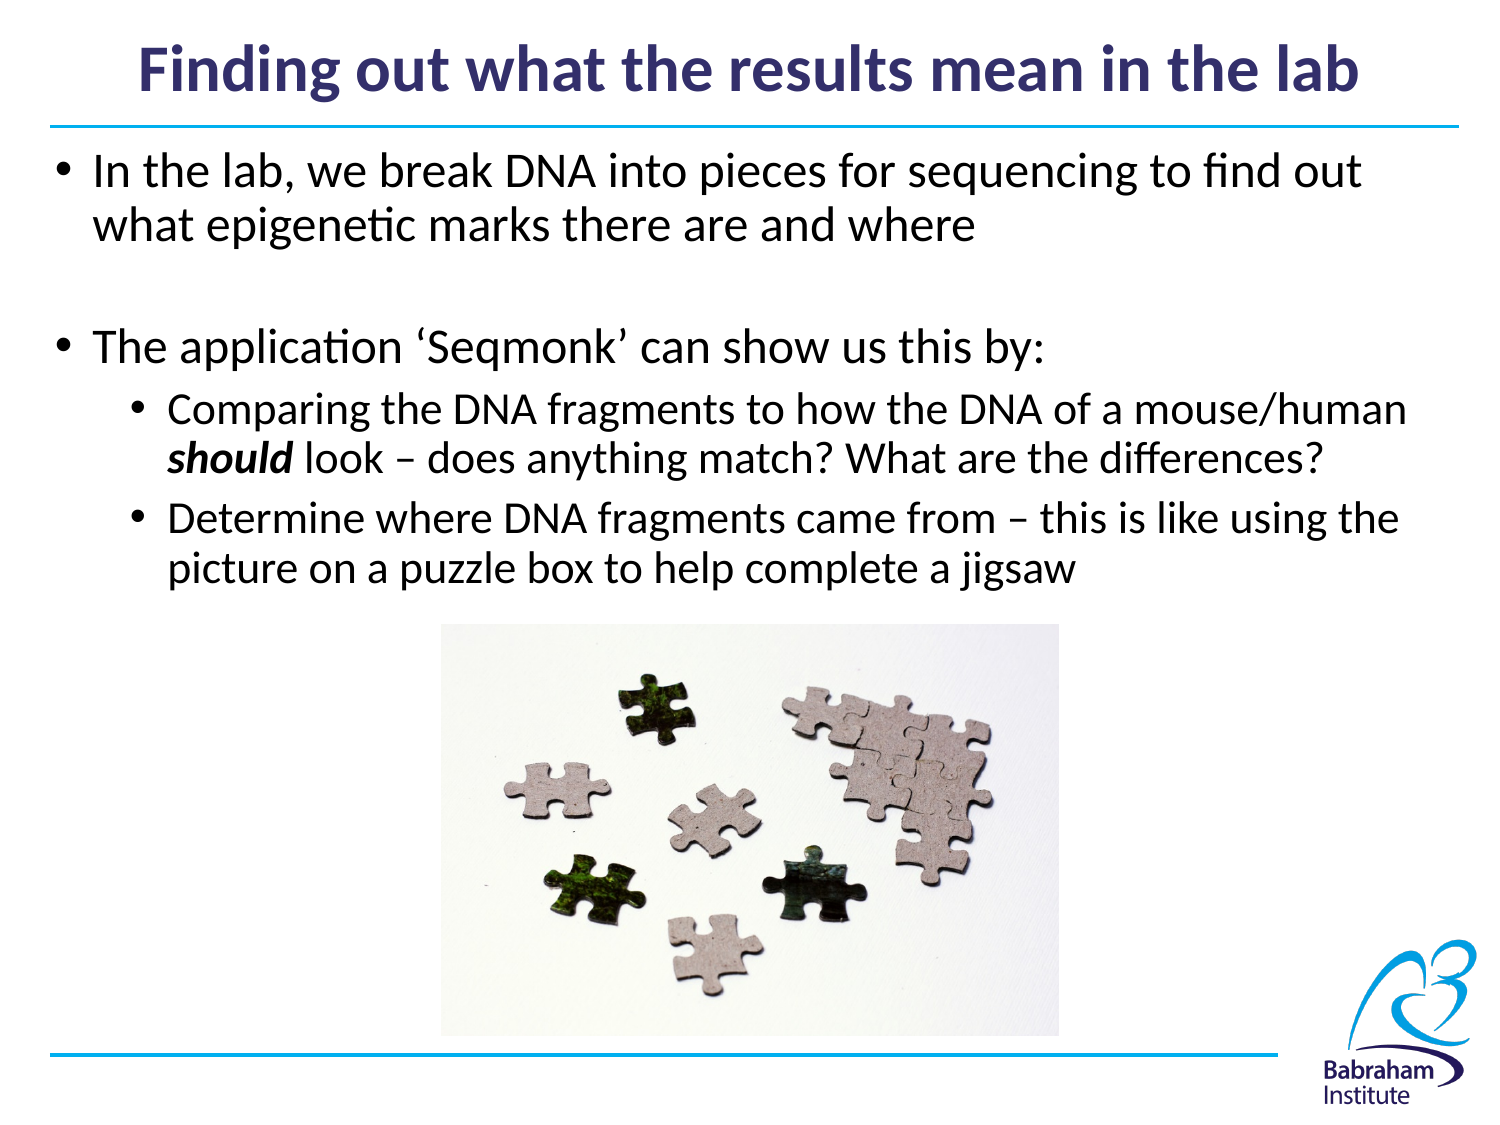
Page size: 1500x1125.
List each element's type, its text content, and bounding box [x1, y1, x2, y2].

title Finding out what the results mean in the lab [103, 36, 1397, 105]
picture [441, 624, 1059, 1036]
picture [1306, 921, 1495, 1121]
list In the lab, we break DNA into pieces for sequencing to find out what epigenetic marks there are and where The application ‘Seqmonk’ can show us this by: Comparing the DNA fragments to how the DNA of a mouse/human should look – does anything match? What are the differences? Determine where DNA fragments came from – this is like using the picture on a puzzle box to help complete a jigsaw [40, 136, 1476, 974]
